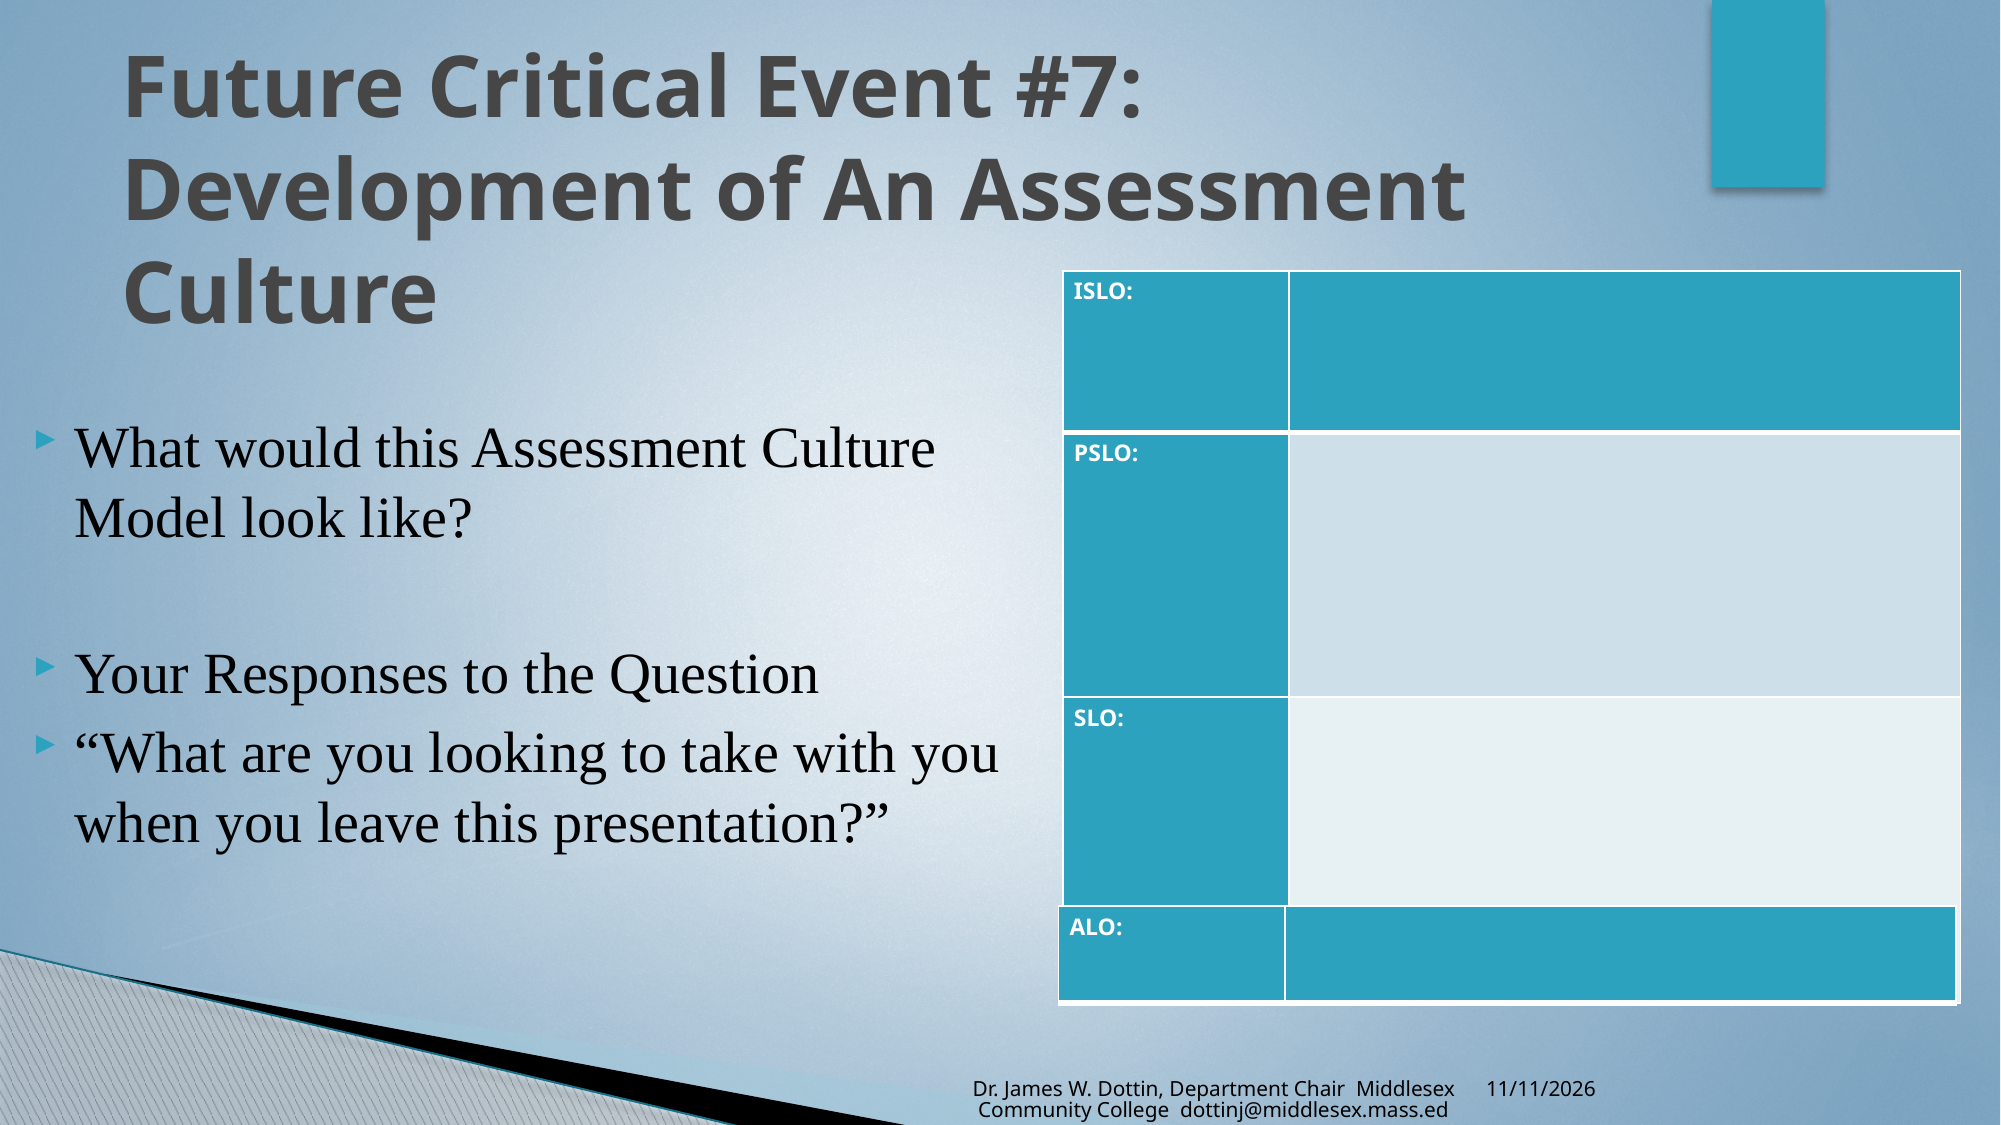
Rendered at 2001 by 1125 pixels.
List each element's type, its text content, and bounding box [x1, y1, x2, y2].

table_cell PSLO: [1064, 435, 1288, 696]
title Future Critical Event #7: Development of An Assessment Culture [106, 0, 1598, 373]
table_cell [1290, 435, 1960, 696]
table_header ISLO: [1064, 272, 1288, 430]
table_header [1290, 272, 1960, 430]
list What would this Assessment Culture Model look like? Your Responses to the Question “What are you looking to take with you when you leave this presentation?” [0, 333, 1035, 1025]
table_cell SLO: [1064, 698, 1288, 905]
table_cell [1290, 698, 1960, 1002]
footer Dr. James W. Dottin, Department Chair Middlesex Community College dottinj@middlesex.mass.edu [957, 1051, 1473, 1112]
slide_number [1473, 1051, 1892, 1112]
text_box [1711, 0, 1825, 188]
table_header [1286, 907, 1955, 1000]
table_header ALO: [1059, 907, 1284, 1000]
